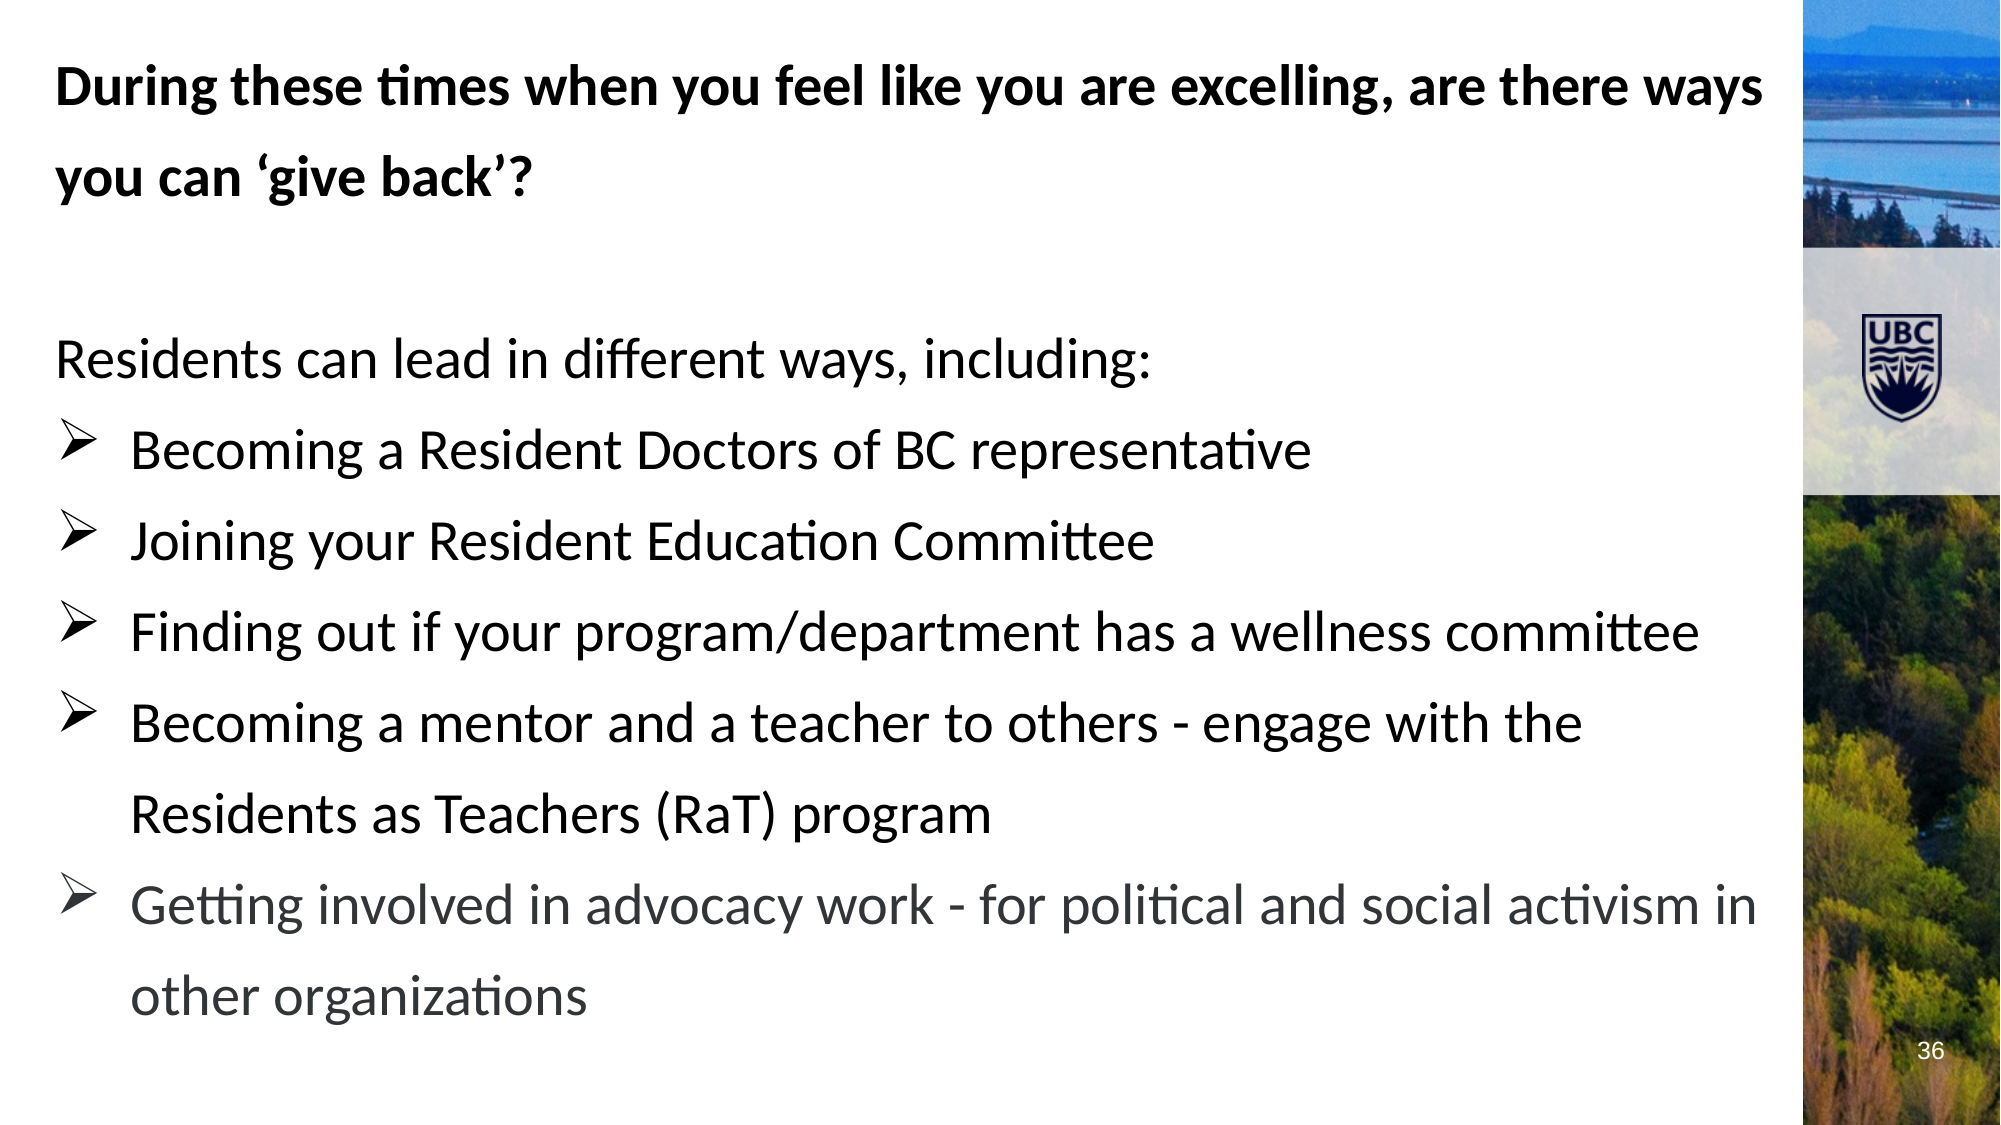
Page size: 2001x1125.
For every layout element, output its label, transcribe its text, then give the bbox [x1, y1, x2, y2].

list During these times when you feel like you are excelling, are there ways you can ‘give back’? Residents can lead in different ways, including: Becoming a Resident Doctors of BC representative Joining your Resident Education Committee Finding out if your program/department has a wellness committee Becoming a mentor and a teacher to others - engage with the Residents as Teachers (RaT) program Getting involved in advocacy work - for political and social activism in other organizations [55, 26, 1772, 1062]
picture [1803, 496, 2000, 1125]
picture [1803, 0, 2000, 247]
picture [1862, 314, 1942, 423]
